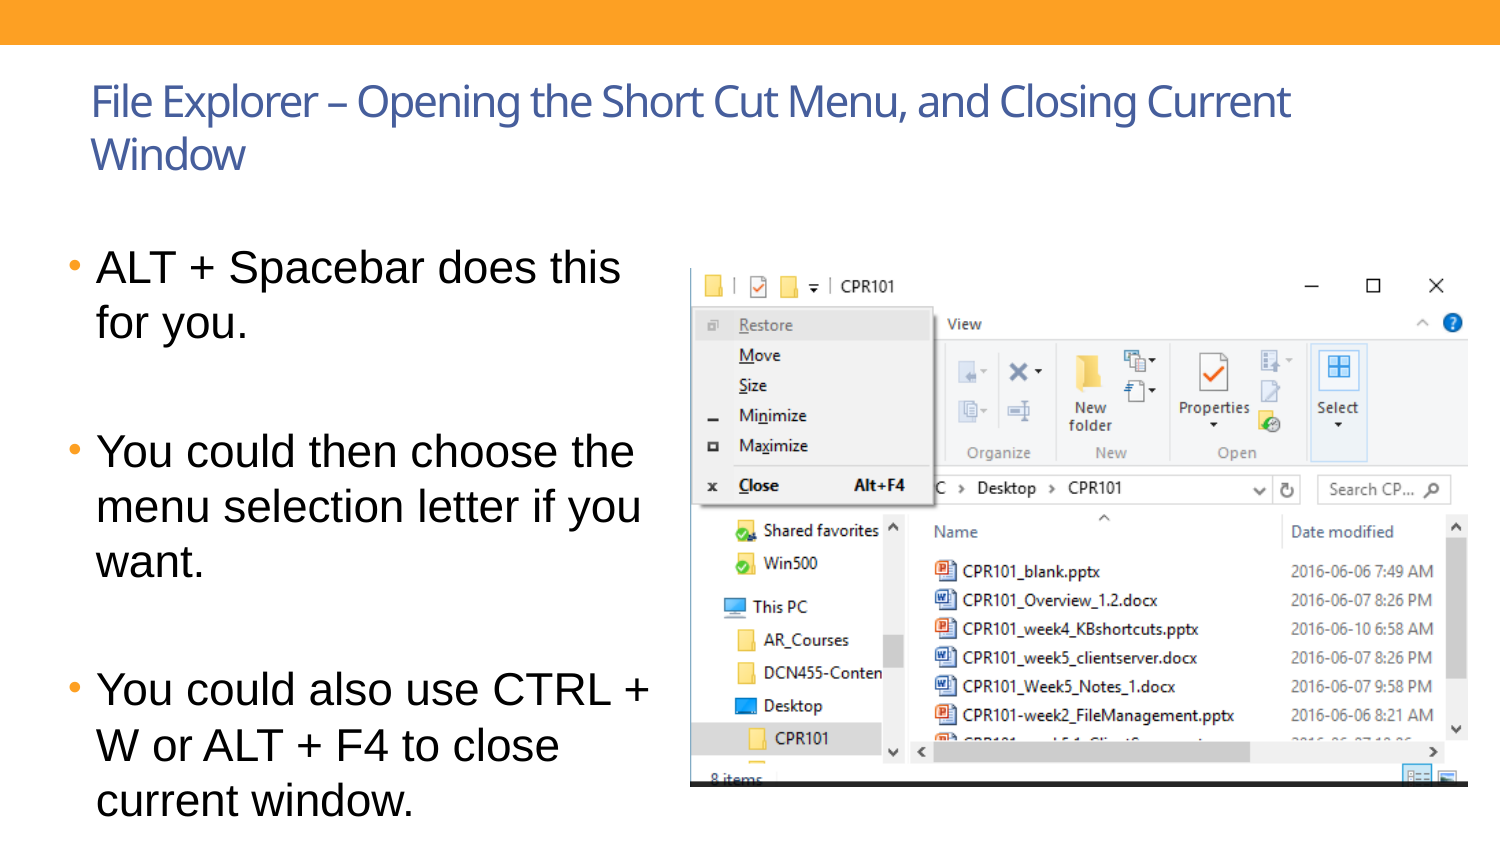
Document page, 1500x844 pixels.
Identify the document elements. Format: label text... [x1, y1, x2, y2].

list ALT + Spacebar does this for you. You could then choose the menu selection letter if you want. You could also use CTRL + W or ALT + F4 to close current window. [53, 229, 680, 836]
picture [690, 267, 1469, 787]
title File Explorer – Opening the Short Cut Menu, and Closing Current Window [75, 65, 1447, 188]
